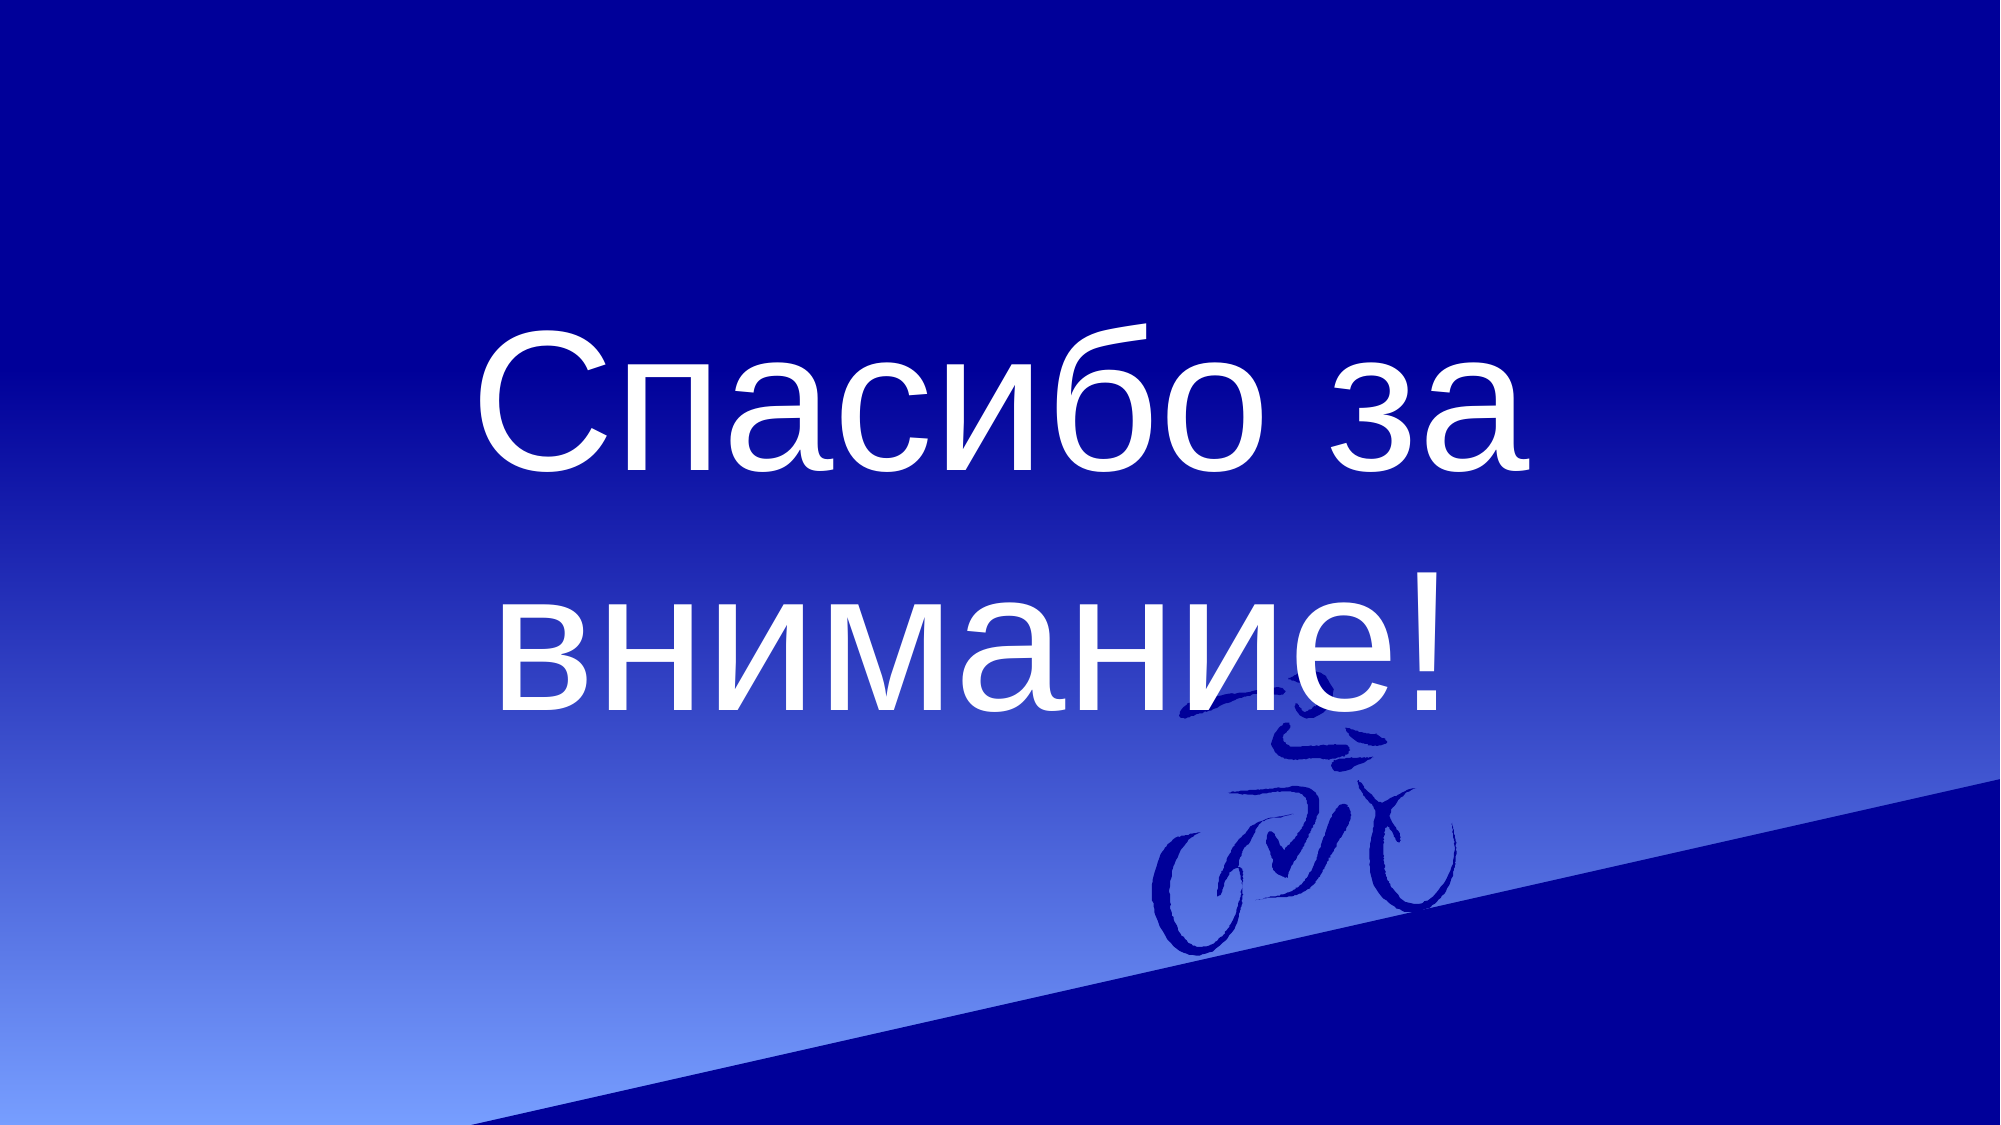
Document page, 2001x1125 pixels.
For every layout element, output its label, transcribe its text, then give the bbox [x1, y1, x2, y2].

list Спасибо за внимание! [99, 262, 1901, 1006]
